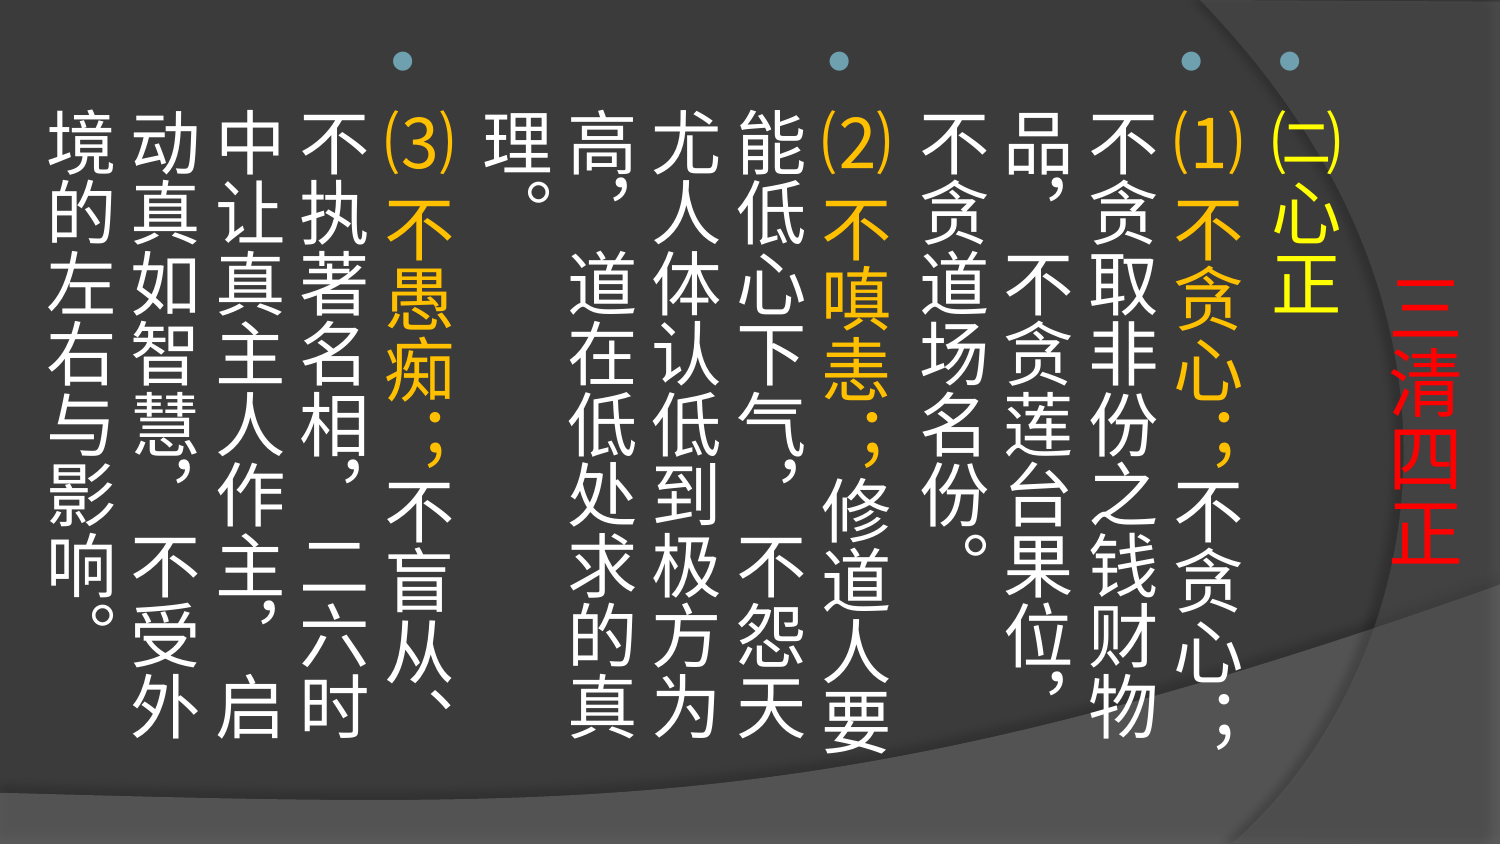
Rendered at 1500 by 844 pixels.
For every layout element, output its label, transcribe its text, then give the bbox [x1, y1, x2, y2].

title 三清四正 [1364, 21, 1483, 820]
list ㈡心正 ⑴不贪心；不贪心；不贪取非份之钱财物品，不贪莲台果位，不贪道场名份。 ⑵不嗔恚；修道人要能低心下气，不怨天尤人体认低到极方为高，道在低处求的真理。 ⑶不愚痴；不盲从、不执著名相，二六时中让真主人作主，启动真如智慧，不受外境的左右与影响。 [29, 27, 1365, 820]
